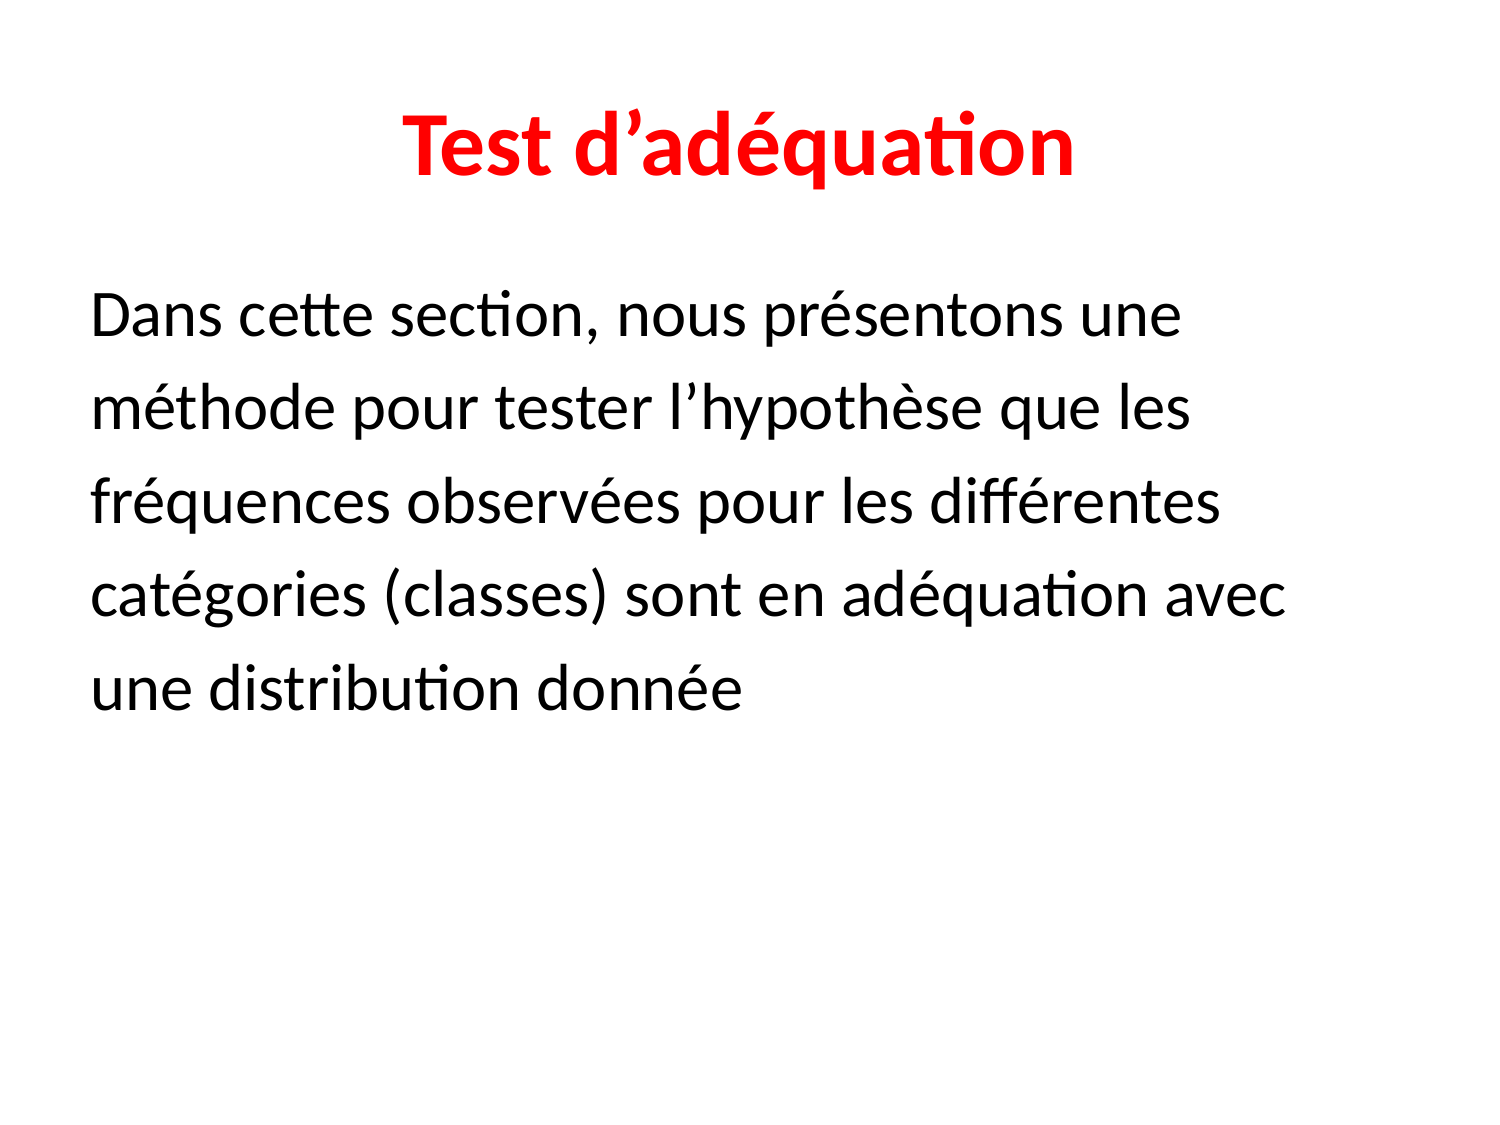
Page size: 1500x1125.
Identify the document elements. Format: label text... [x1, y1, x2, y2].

list Dans cette section, nous présentons une méthode pour tester l’hypothèse que les fréquences observées pour les différentes catégories (classes) sont en adéquation avec une distribution donnée [75, 262, 1425, 1005]
title Test d’adéquation [75, 45, 1425, 233]
